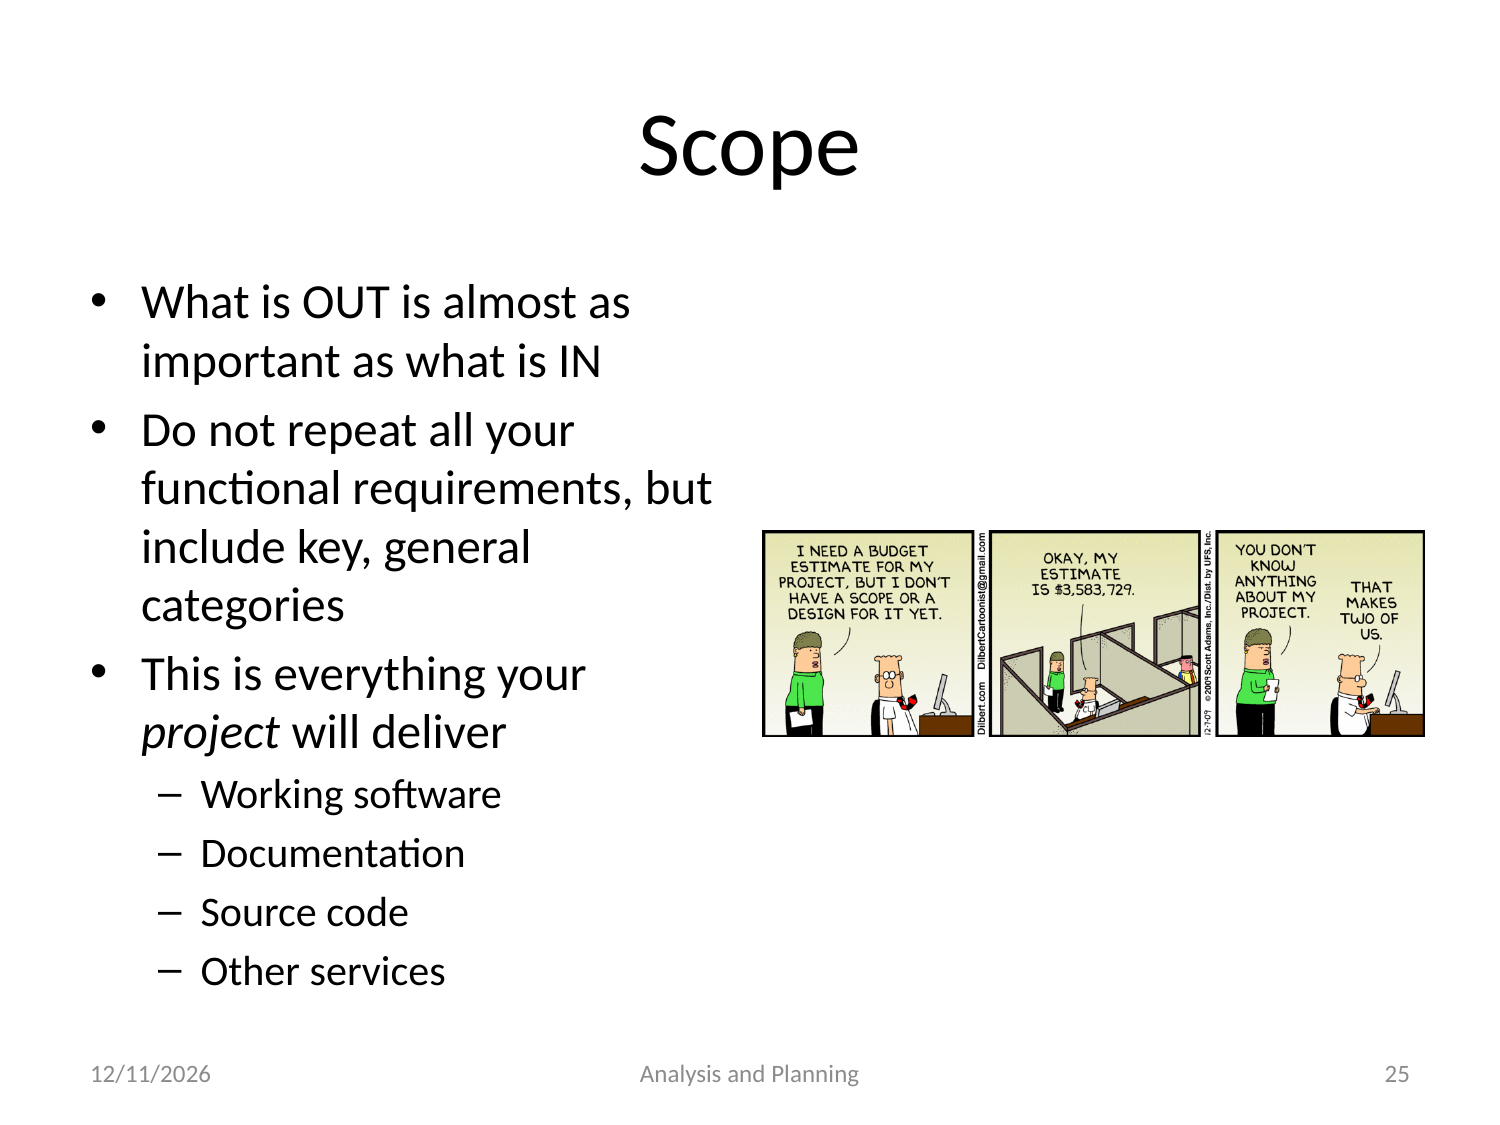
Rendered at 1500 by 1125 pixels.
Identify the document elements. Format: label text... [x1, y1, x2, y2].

list What is OUT is almost as important as what is IN Do not repeat all your functional requirements, but include key, general categories This is everything your project will deliver Working software Documentation Source code Other services [75, 262, 738, 1005]
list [762, 530, 1426, 737]
slide_number 25 [1074, 1042, 1425, 1103]
footer Analysis and Planning [512, 1042, 988, 1103]
title Scope [75, 45, 1425, 233]
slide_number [75, 1042, 425, 1103]
